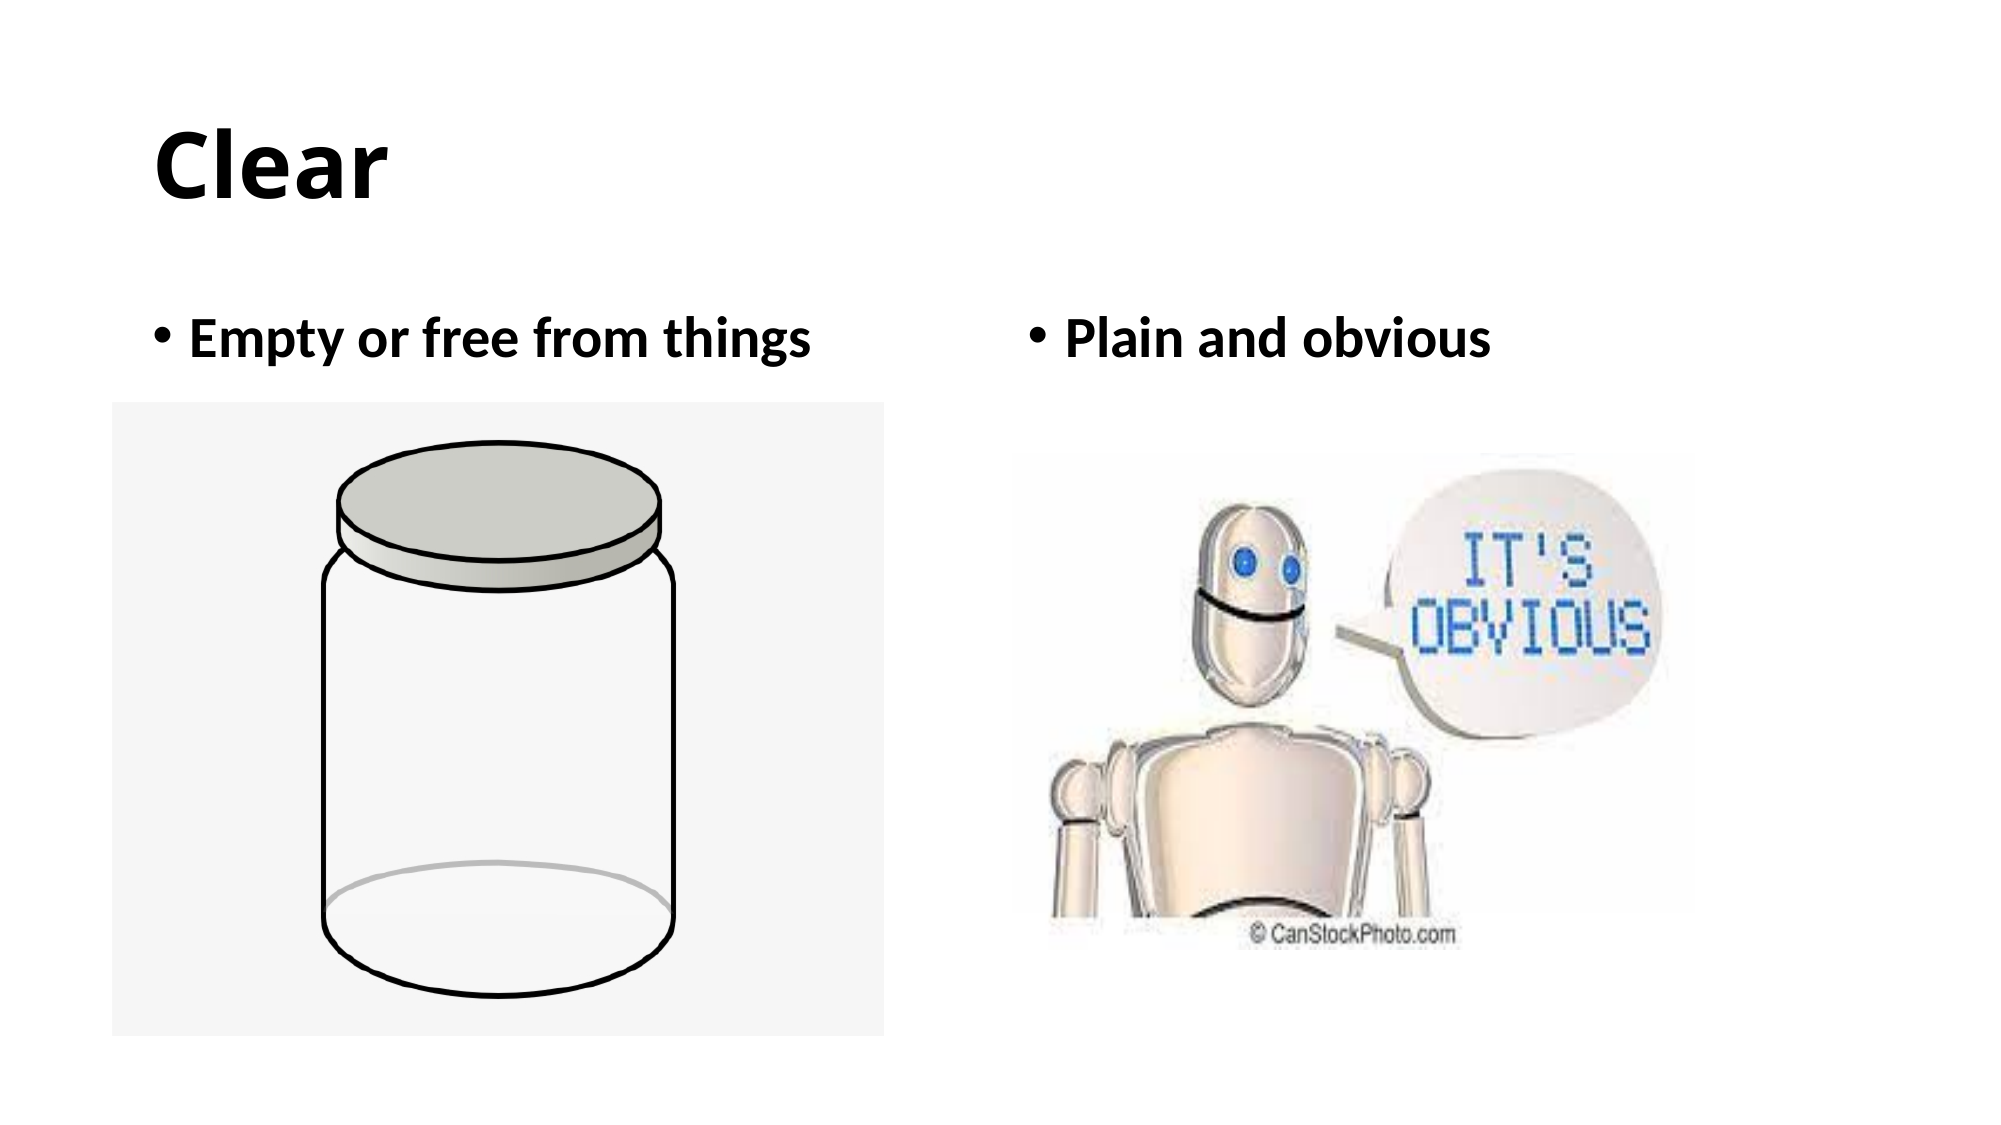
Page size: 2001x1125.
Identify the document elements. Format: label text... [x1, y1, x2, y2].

picture [112, 402, 884, 1036]
list Empty or free from things [137, 299, 988, 1014]
picture [1012, 453, 1695, 950]
list Plain and obvious [1012, 299, 1863, 1014]
title Clear [137, 59, 1863, 278]
